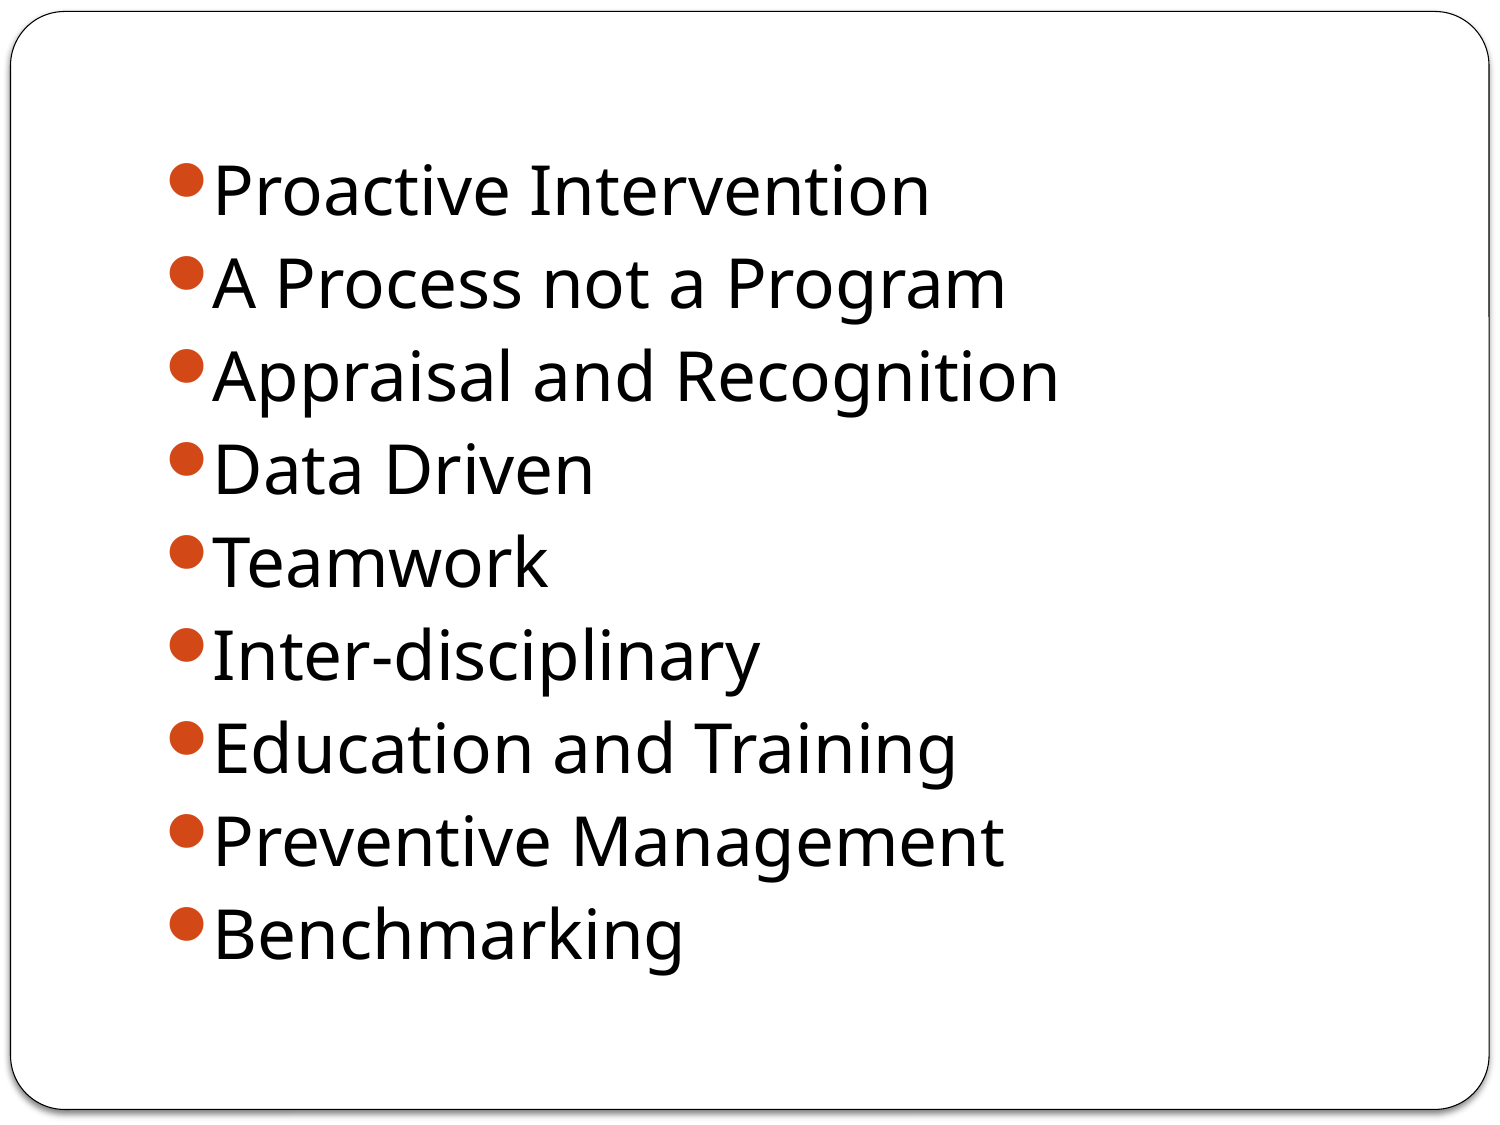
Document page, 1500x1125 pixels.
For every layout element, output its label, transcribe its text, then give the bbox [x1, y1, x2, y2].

list Proactive Intervention A Process not a Program Appraisal and Recognition Data Driven Teamwork Inter-disciplinary Education and Training Preventive Management Benchmarking [150, 75, 1425, 988]
